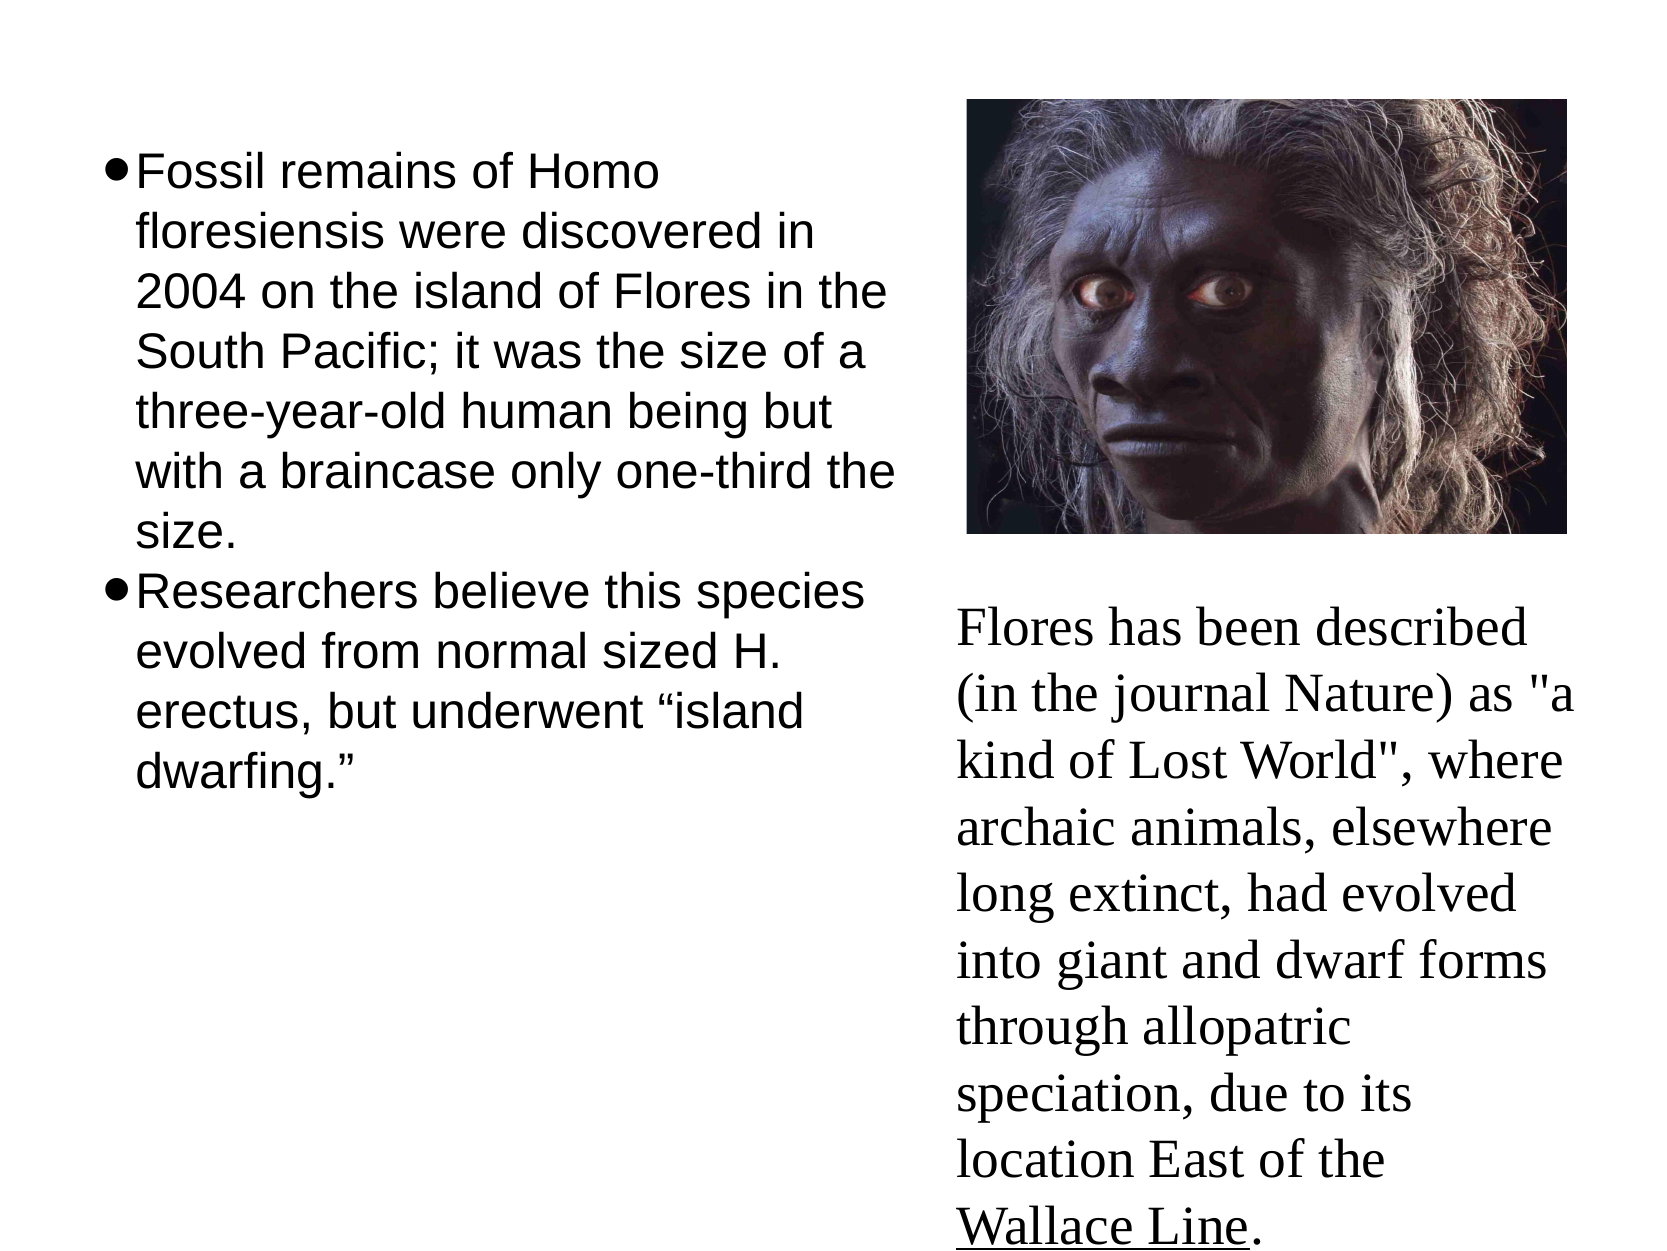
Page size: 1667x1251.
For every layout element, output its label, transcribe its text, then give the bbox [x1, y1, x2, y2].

text_box Flores has been described (in the journal Nature) as "a kind of Lost World", where archaic animals, elsewhere long extinct, had evolved into giant and dwarf forms through allopatric speciation, due to its location East of the Wallace Line. The island had dwarf elephants and giant monitor lizards akin to the Komodo dragon, as well as H. floresiensis, which can be considered a species of diminutive human. The discoverers have called members of the diminutive species "hobbits", after J.R.R. Tolkien's fictional race of roughly the same height. [950, 583, 1584, 1134]
text_box Fossil remains of Homo floresiensis were discovered in 2004 on the island of Flores in the South Pacific; it was the size of a three-year-old human being but with a braincase only one-third the size. Researchers believe this species evolved from normal sized H. erectus, but underwent “island dwarfing.” [66, 71, 926, 860]
text_box [966, 99, 1567, 534]
